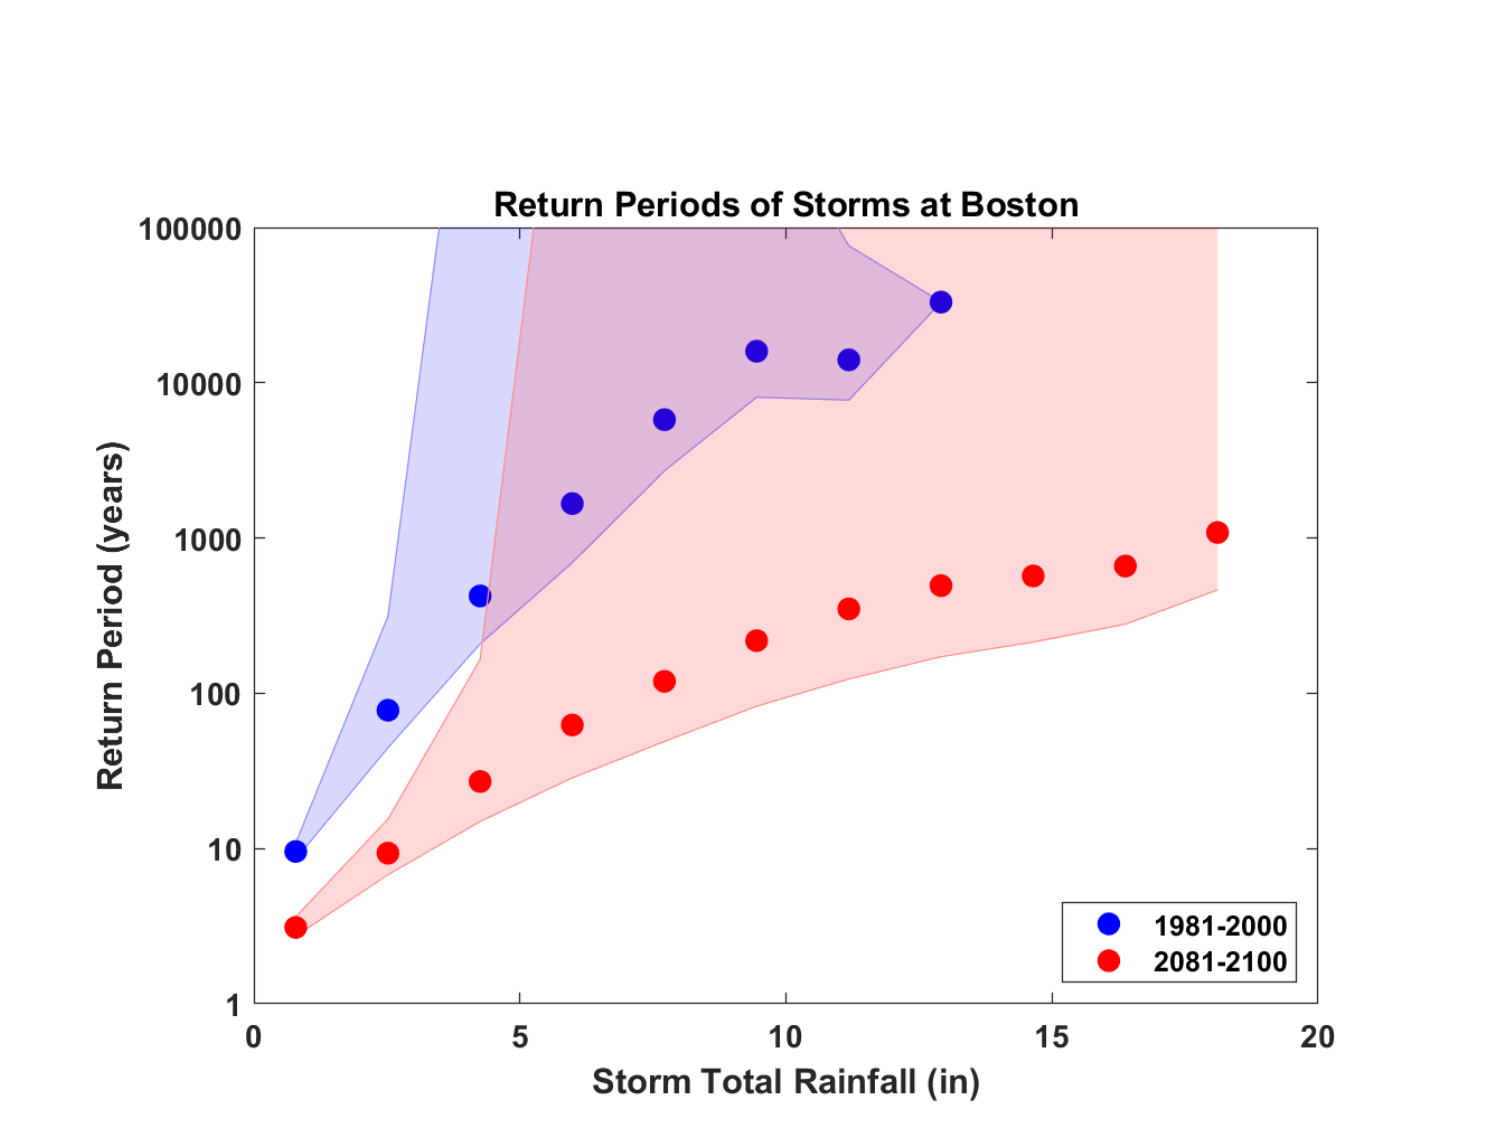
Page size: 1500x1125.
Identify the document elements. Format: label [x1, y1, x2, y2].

picture [76, 156, 1448, 1110]
